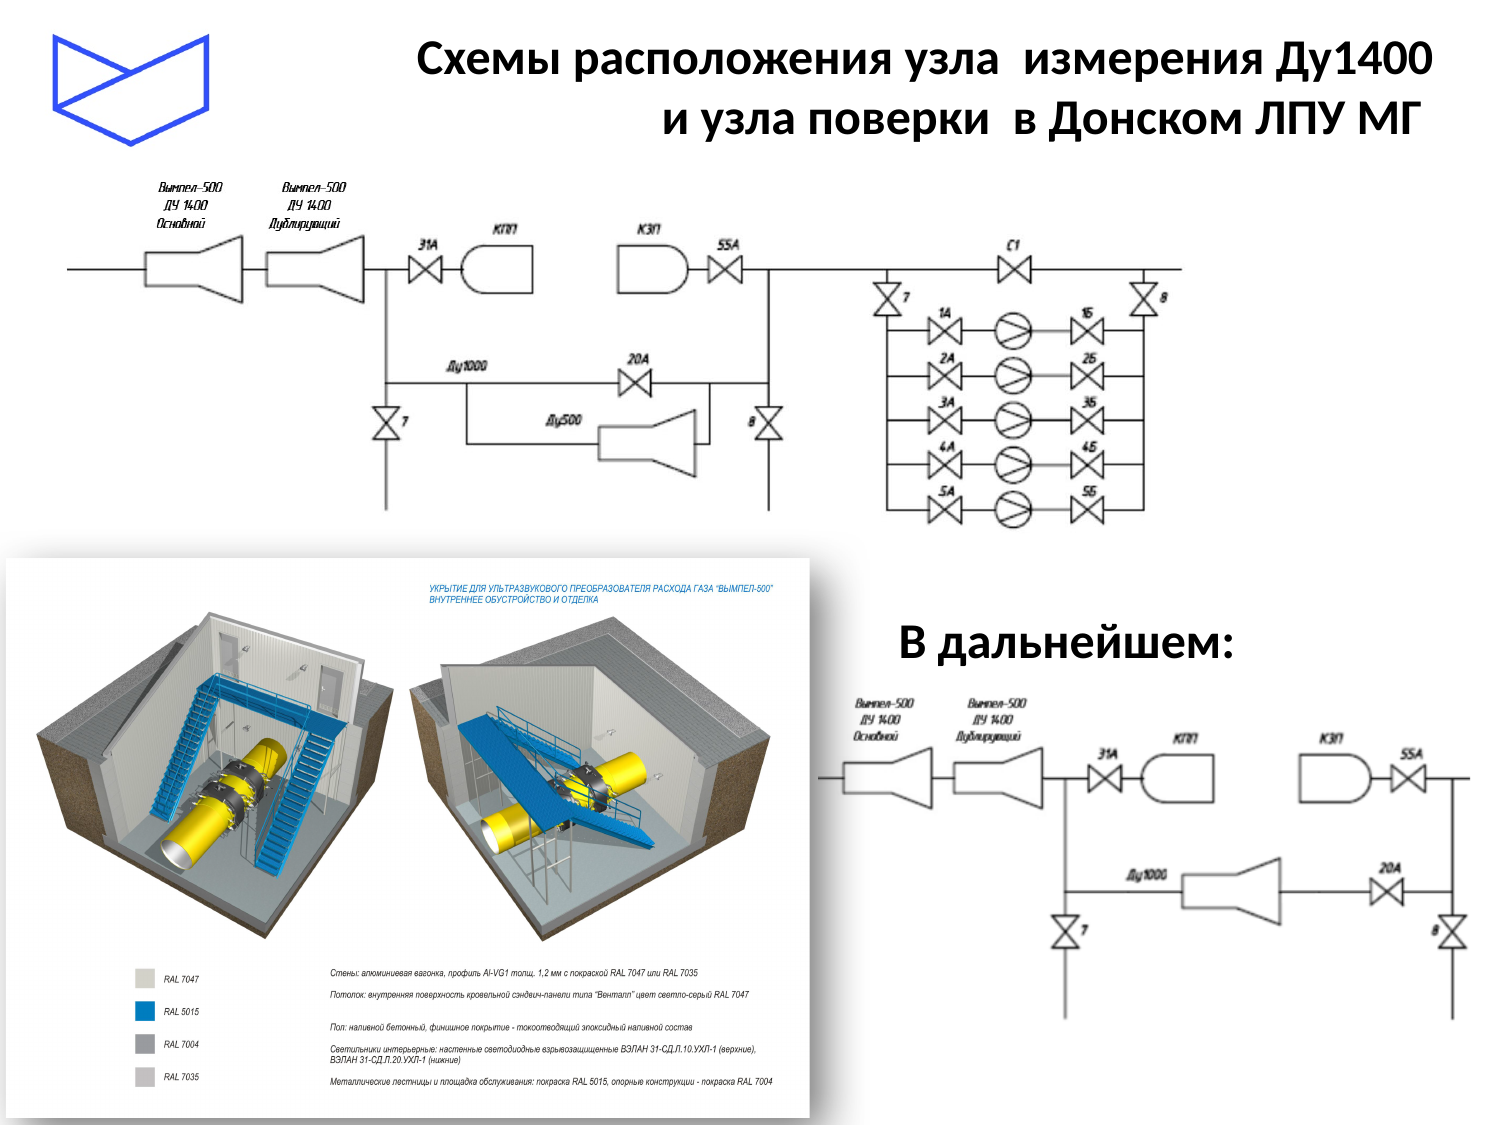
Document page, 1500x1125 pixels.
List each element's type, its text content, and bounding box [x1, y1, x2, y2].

text_box Схемы расположения узла измерения Ду1400 и и узла поверки в Донском ЛПУ МГ [218, 17, 1460, 152]
text_box В дальнейшем: [879, 601, 1307, 672]
picture [32, 14, 1208, 540]
picture [817, 673, 1471, 1038]
picture [5, 558, 810, 1118]
